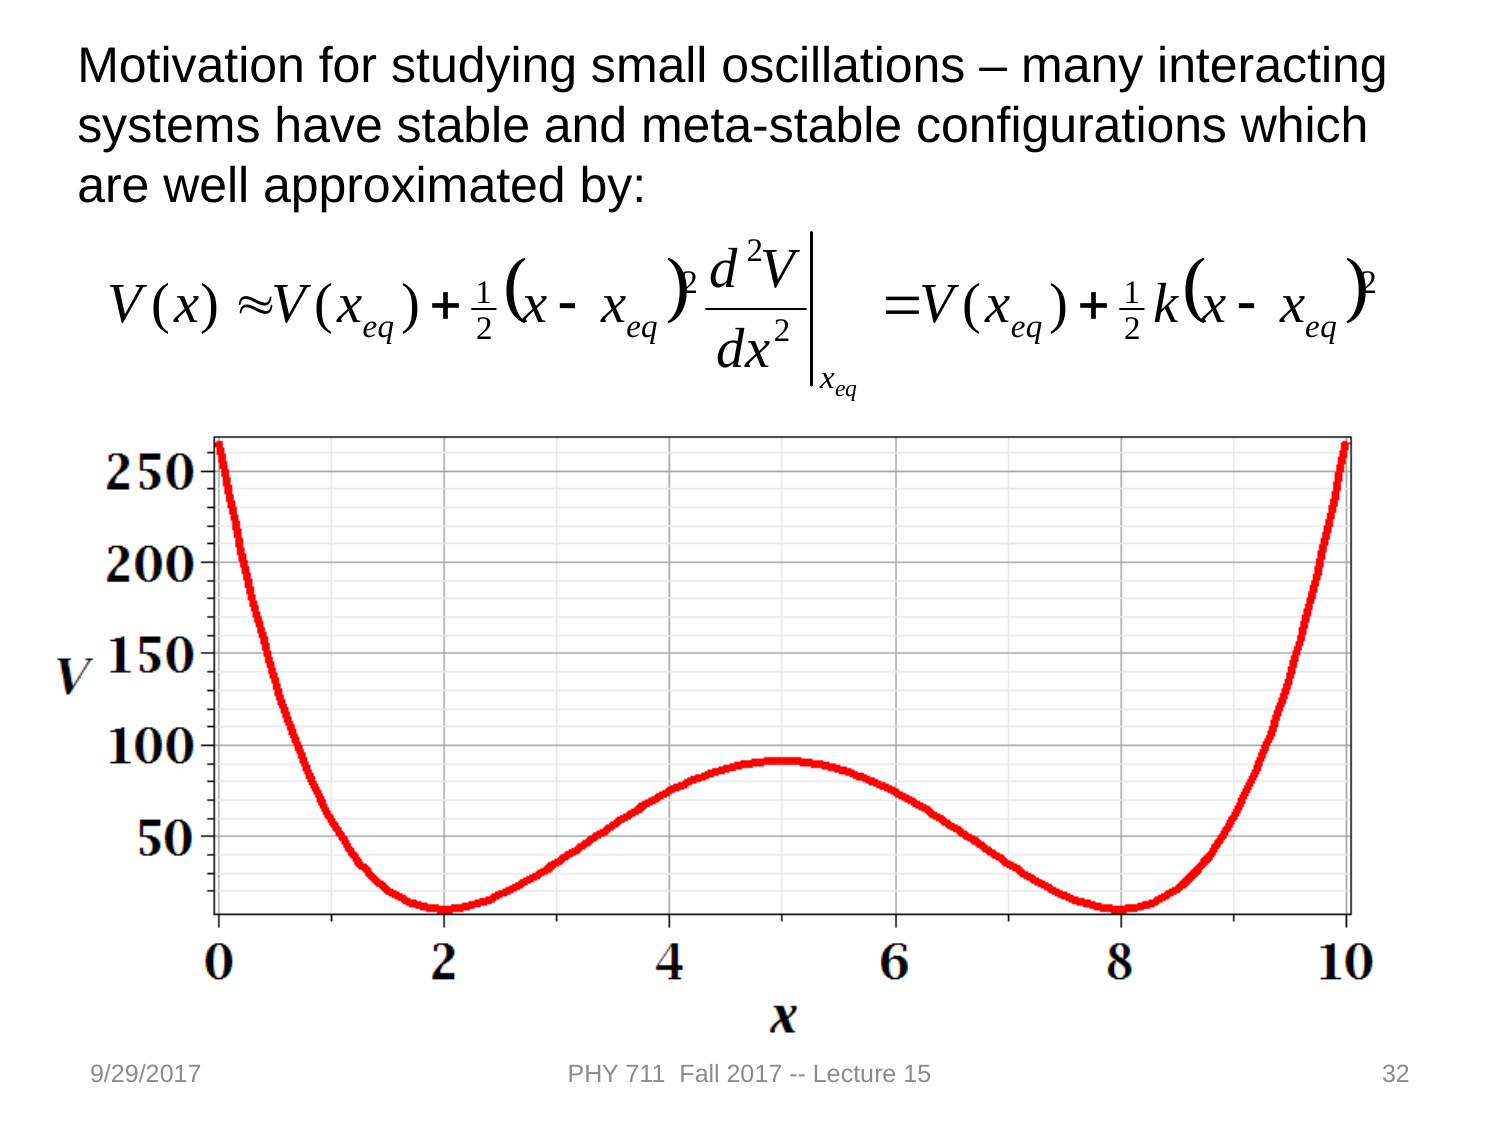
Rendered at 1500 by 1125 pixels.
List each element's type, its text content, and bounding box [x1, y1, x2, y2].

slide_number 32 [1074, 1042, 1425, 1103]
footer PHY 711 Fall 2017 -- Lecture 15 [512, 1059, 988, 1103]
text_box Motivation for studying small oscillations – many interacting systems have stable and meta-stable configurations which are well approximated by: [62, 24, 1438, 220]
picture [37, 424, 1385, 1051]
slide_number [75, 1059, 425, 1103]
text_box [104, 218, 1388, 413]
